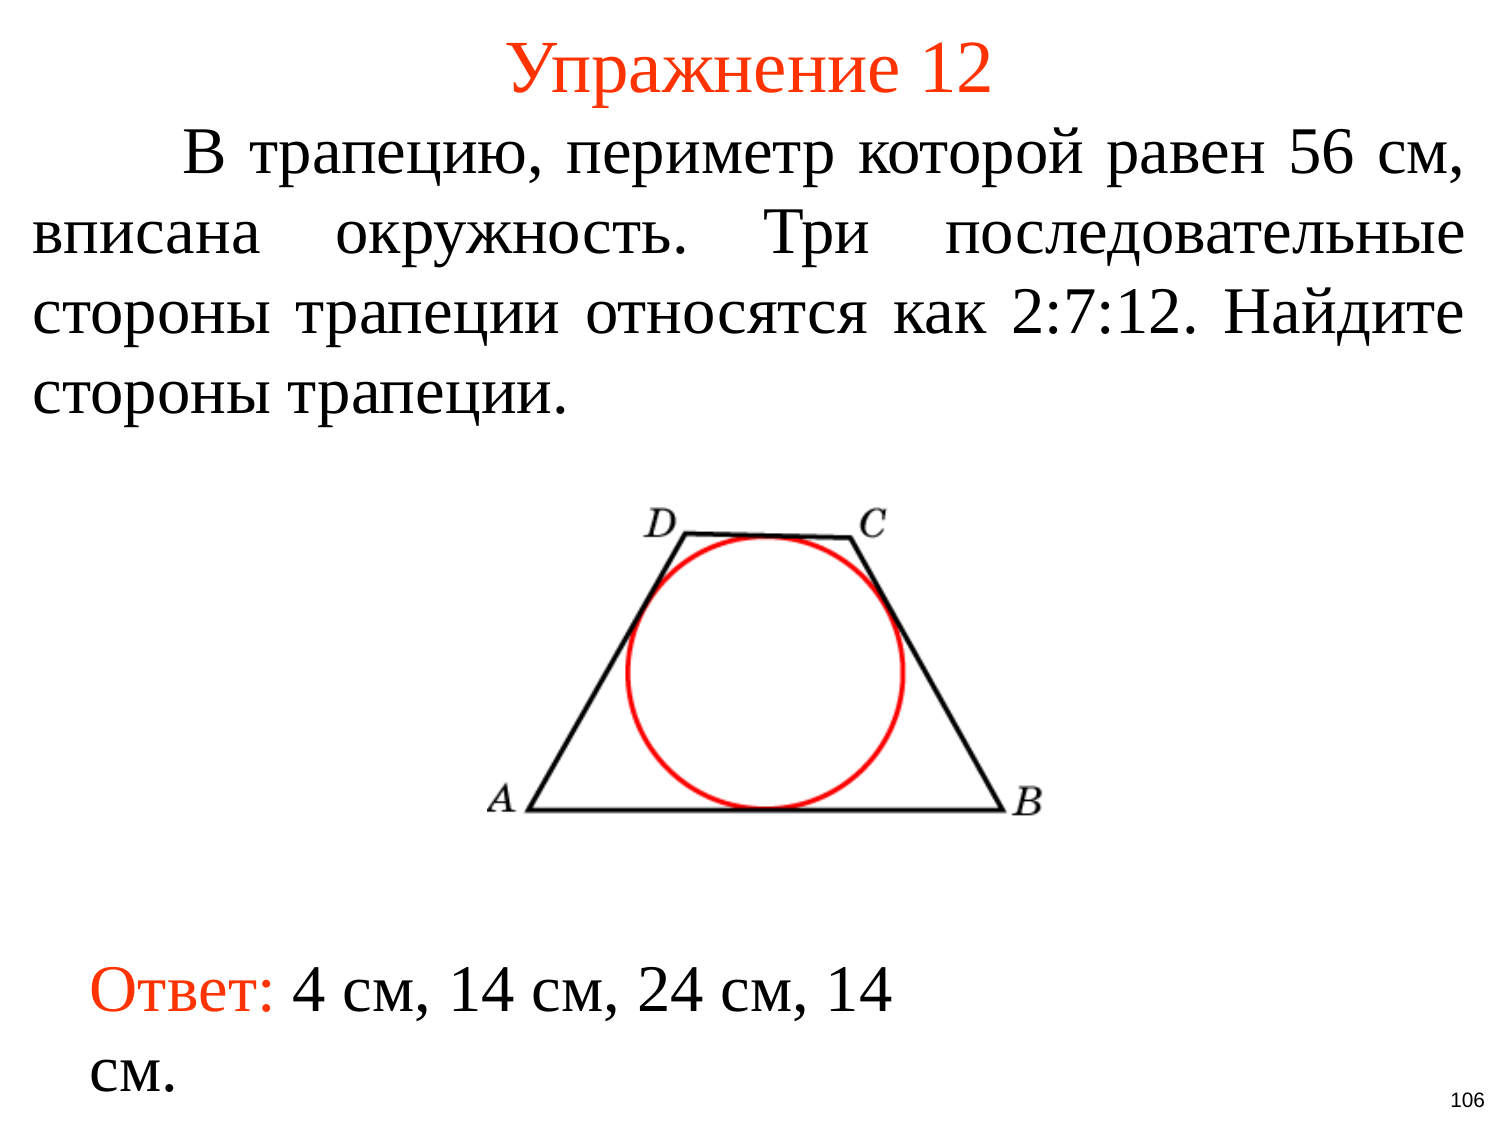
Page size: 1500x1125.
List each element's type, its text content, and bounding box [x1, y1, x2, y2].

picture [487, 499, 1044, 826]
text_box В трапецию, периметр которой равен 56 см, вписана окружность. Три последовательные стороны трапеции относятся как 2:7:12. Найдите стороны трапеции. [17, 99, 1483, 435]
text_box Ответ: 4 см, 14 см, 24 см, 14 см. [75, 937, 1013, 1113]
text_box 106 [1417, 1079, 1500, 1125]
title Упражнение 12 [112, 24, 1388, 99]
